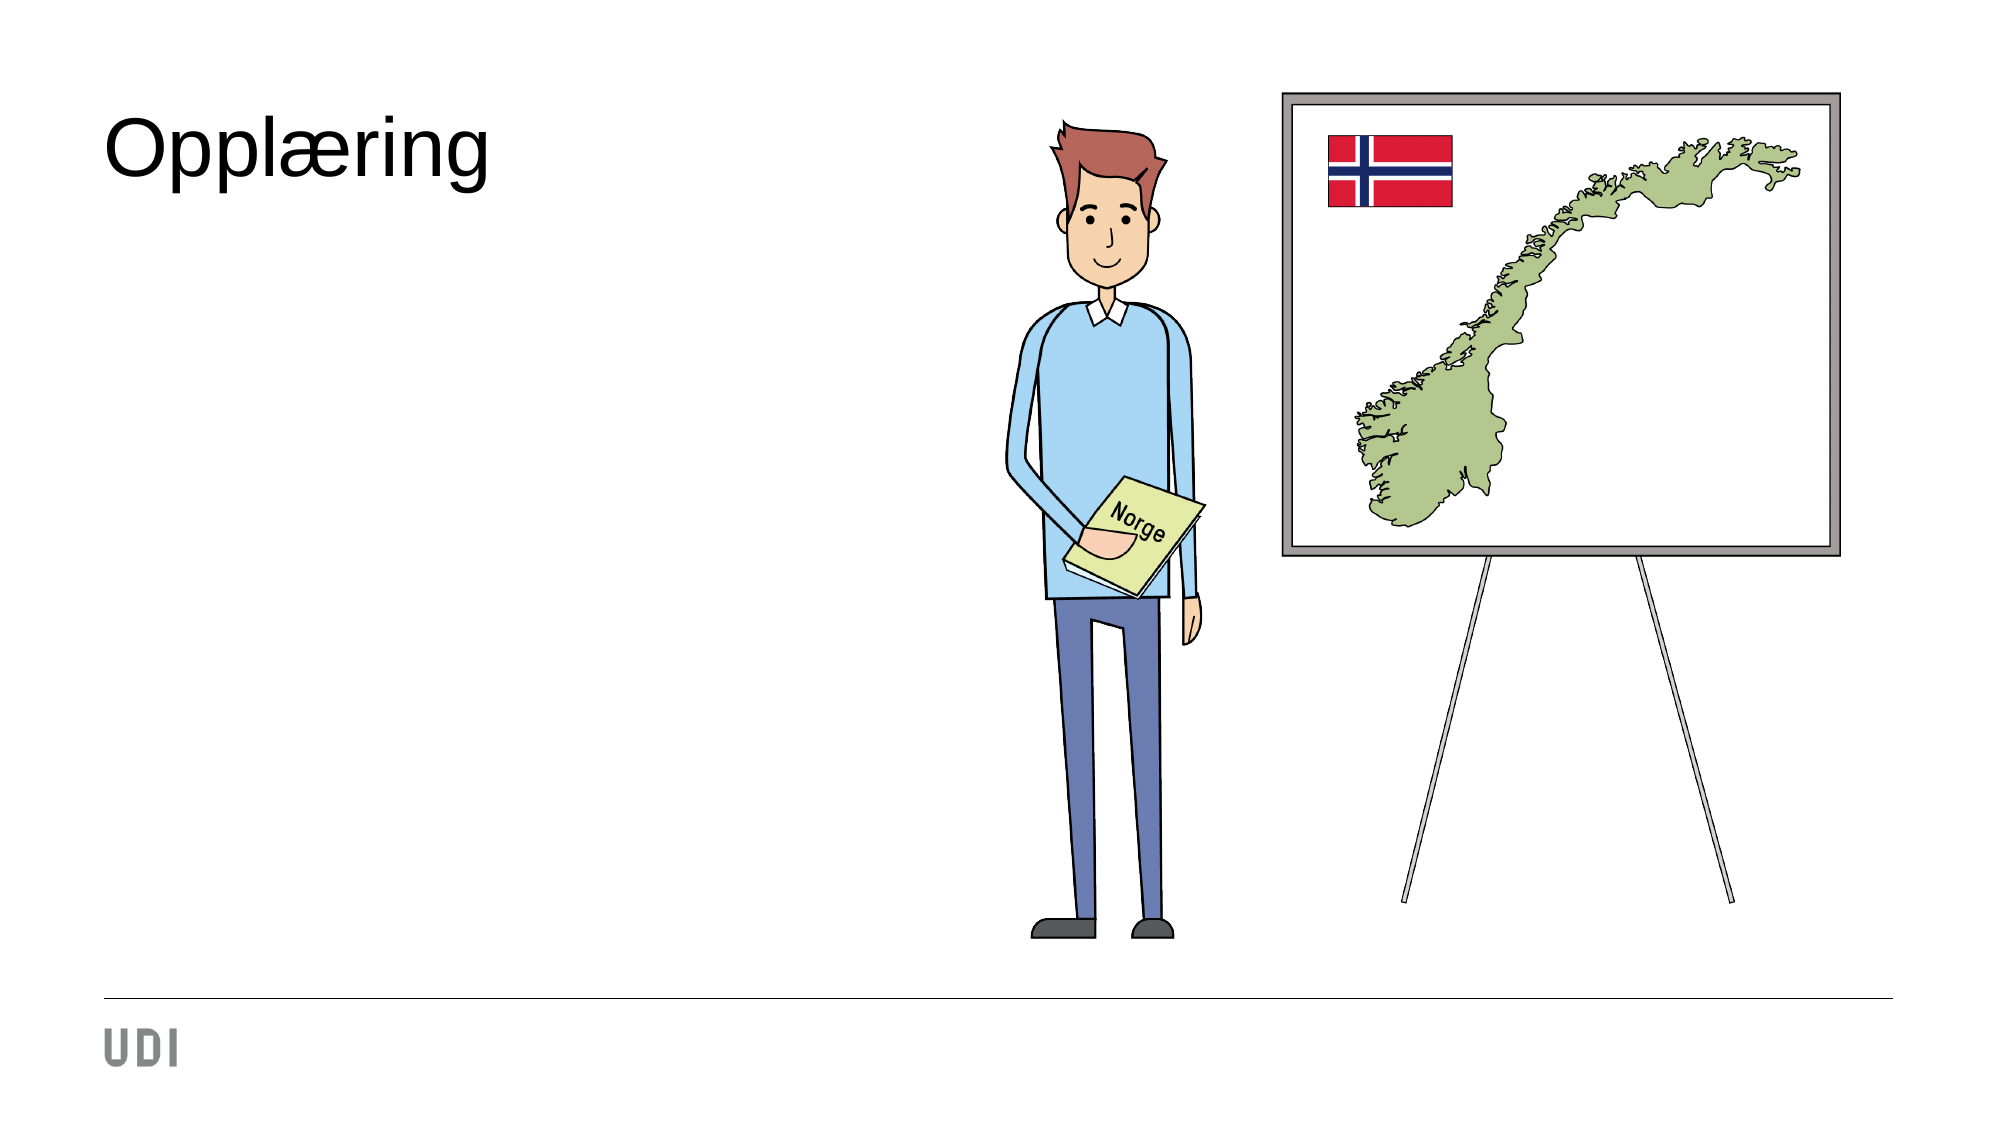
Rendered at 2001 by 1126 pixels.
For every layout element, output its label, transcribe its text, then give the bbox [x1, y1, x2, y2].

title Opplæring [103, 92, 894, 194]
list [1005, 92, 1841, 940]
picture [0, 1005, 2001, 1126]
